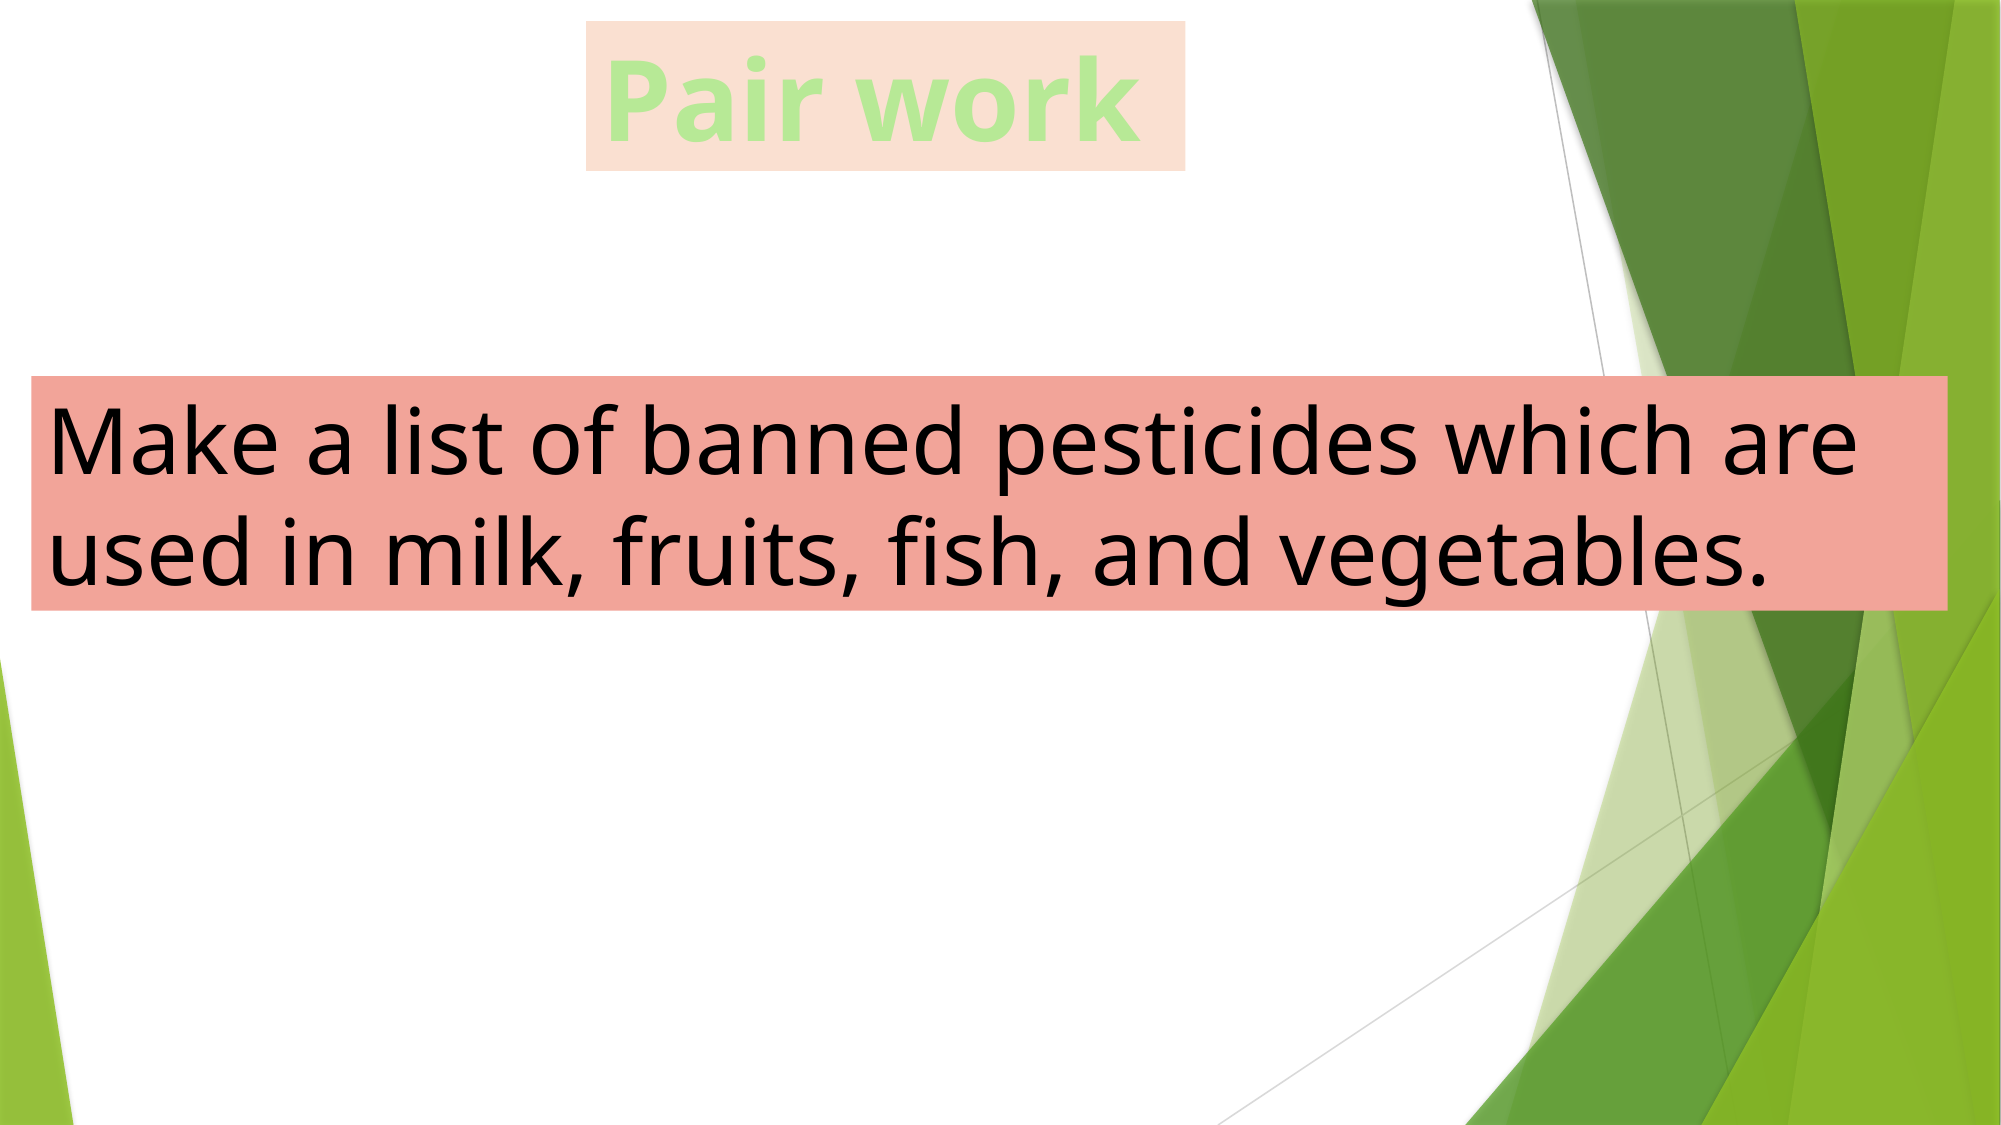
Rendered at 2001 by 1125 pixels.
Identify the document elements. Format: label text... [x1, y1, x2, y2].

text_box Make a list of banned pesticides which are used in milk, fruits, fish, and vegetables. [31, 376, 1948, 611]
text_box Pair work [586, 21, 1186, 171]
